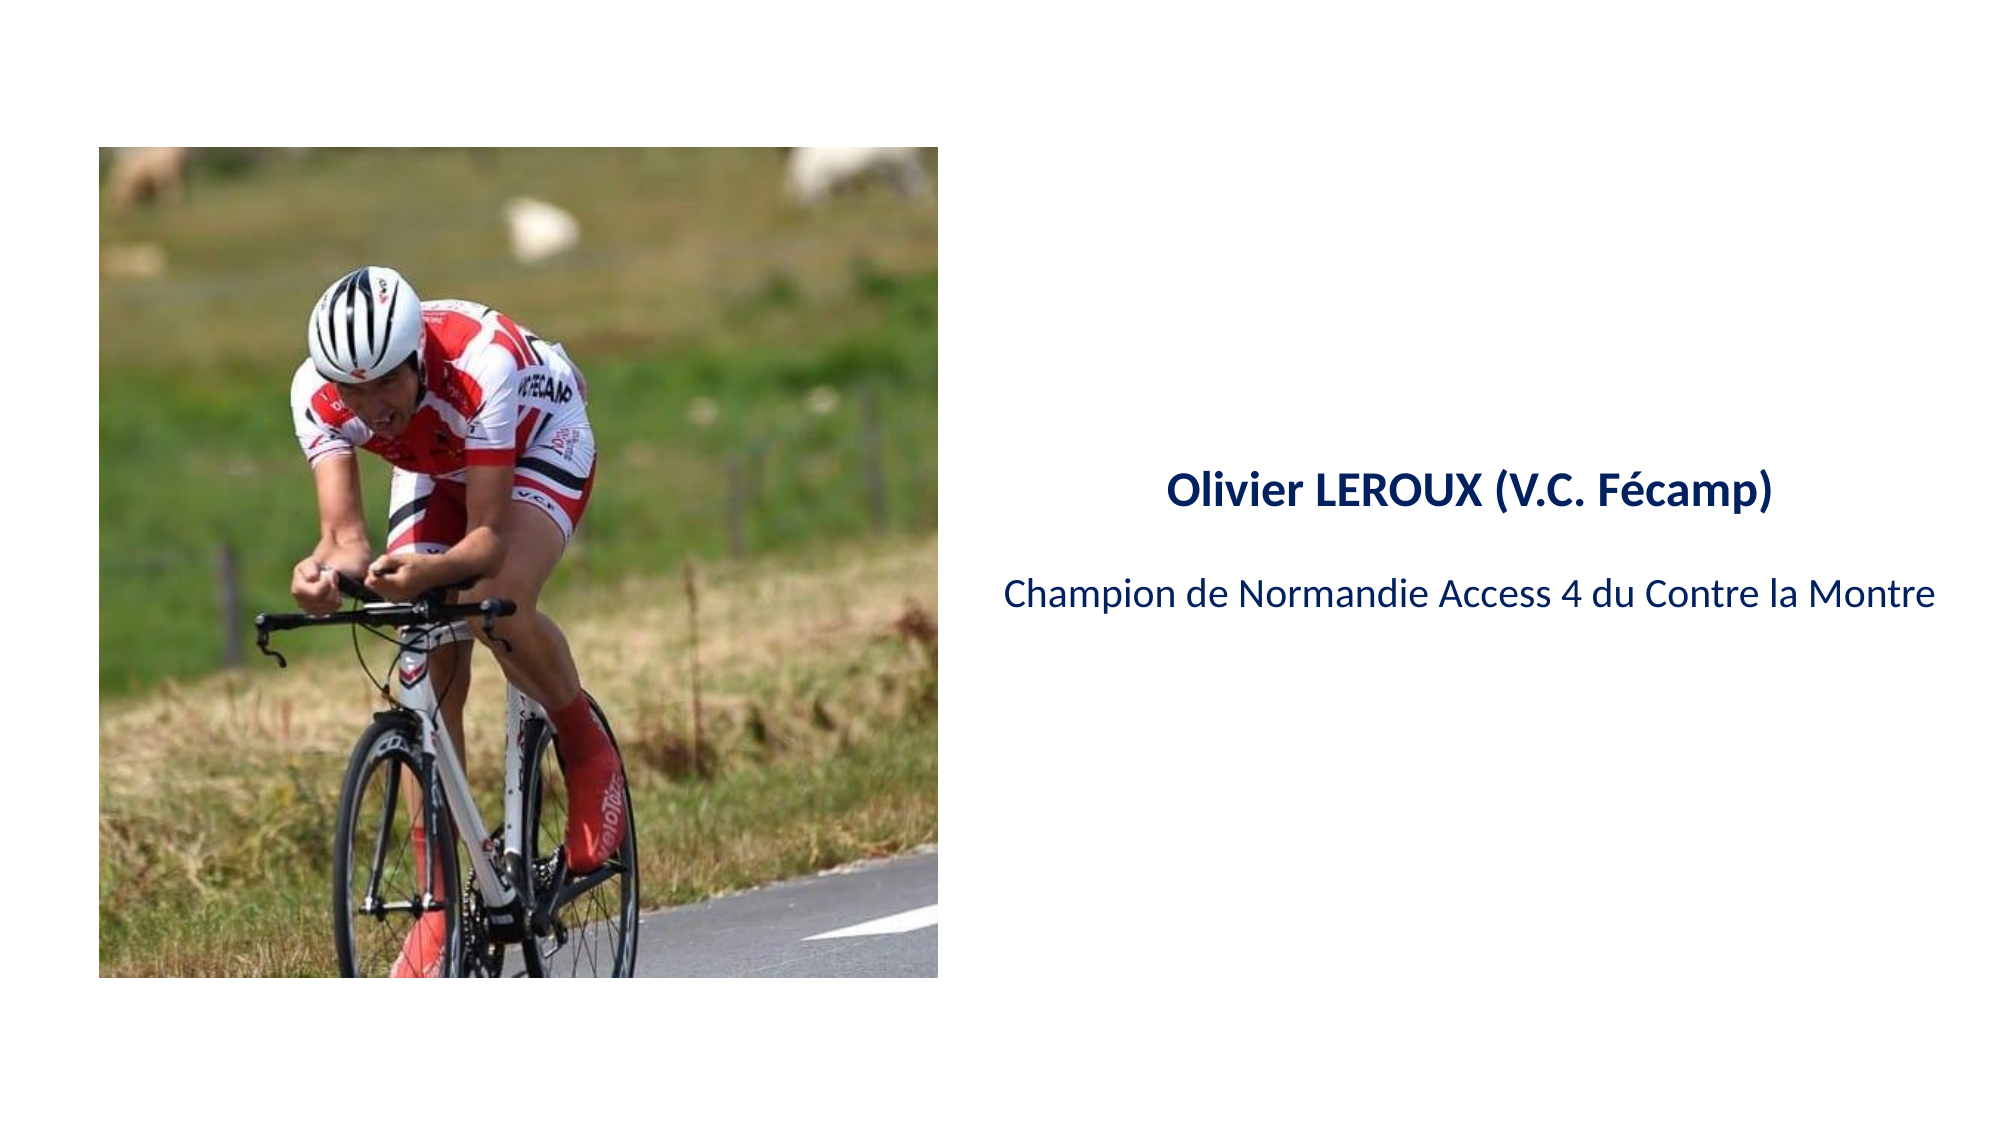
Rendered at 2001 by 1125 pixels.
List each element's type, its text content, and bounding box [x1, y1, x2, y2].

text_box Olivier LEROUX (V.C. Fécamp) Champion de Normandie Access 4 du Contre la Montre [970, 448, 1971, 624]
picture [99, 147, 938, 978]
